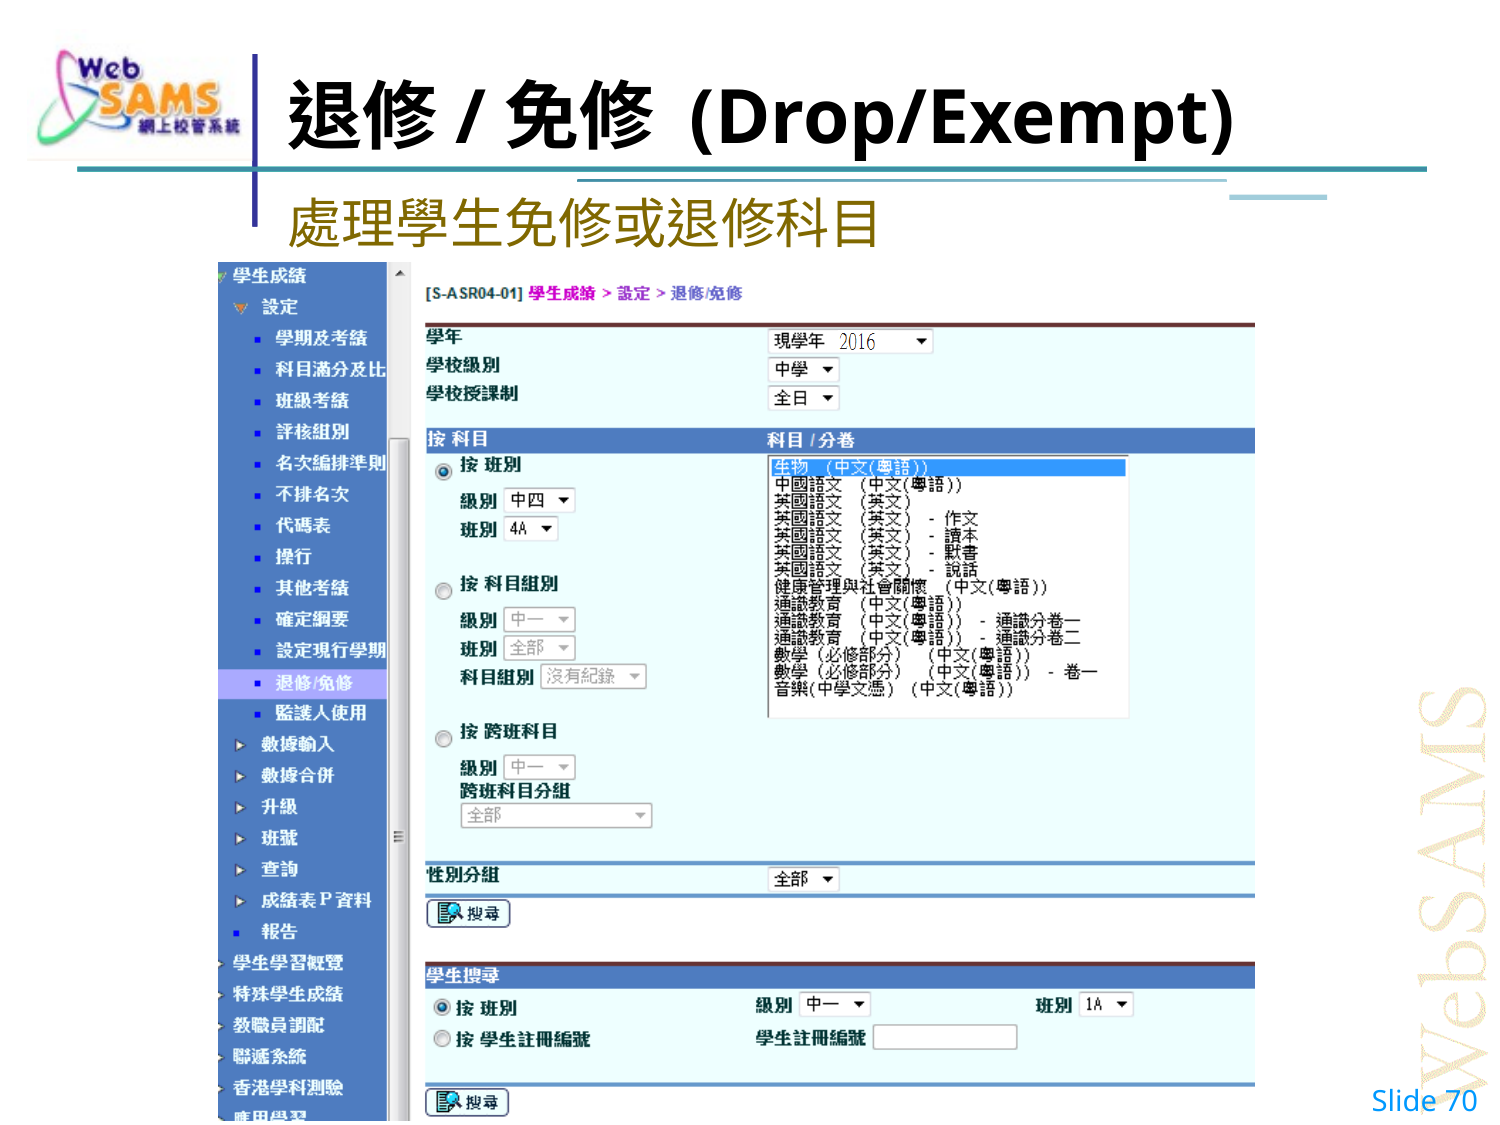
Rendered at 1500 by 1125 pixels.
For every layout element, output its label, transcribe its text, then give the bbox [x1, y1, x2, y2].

title 退修/免修 (Drop/Exempt) [272, 41, 1448, 167]
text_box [218, 262, 1255, 1122]
picture [1393, 679, 1500, 1117]
picture [825, 330, 904, 351]
text_box 處理學生免修或退修科目 [272, 181, 1230, 261]
picture [27, 29, 253, 161]
